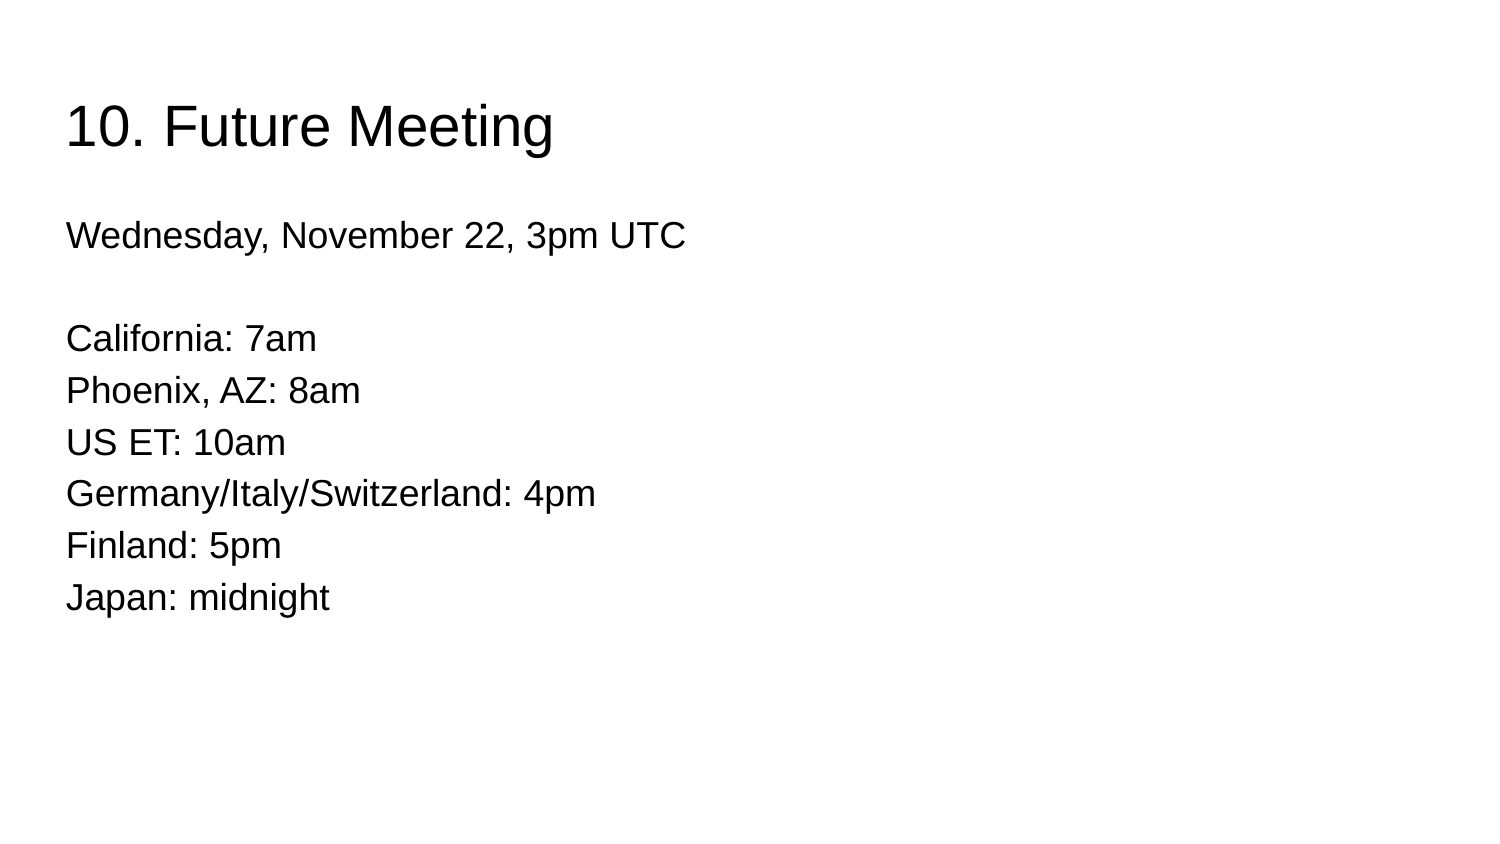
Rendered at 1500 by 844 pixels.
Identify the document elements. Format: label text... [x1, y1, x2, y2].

text_box 10. Future Meeting [51, 72, 1448, 166]
text_box Wednesday, November 22, 3pm UTC California: 7am Phoenix, AZ: 8am US ET: 10am Germany/Italy/Switzerland: 4pm Finland: 5pm Japan: midnight [51, 189, 1448, 749]
